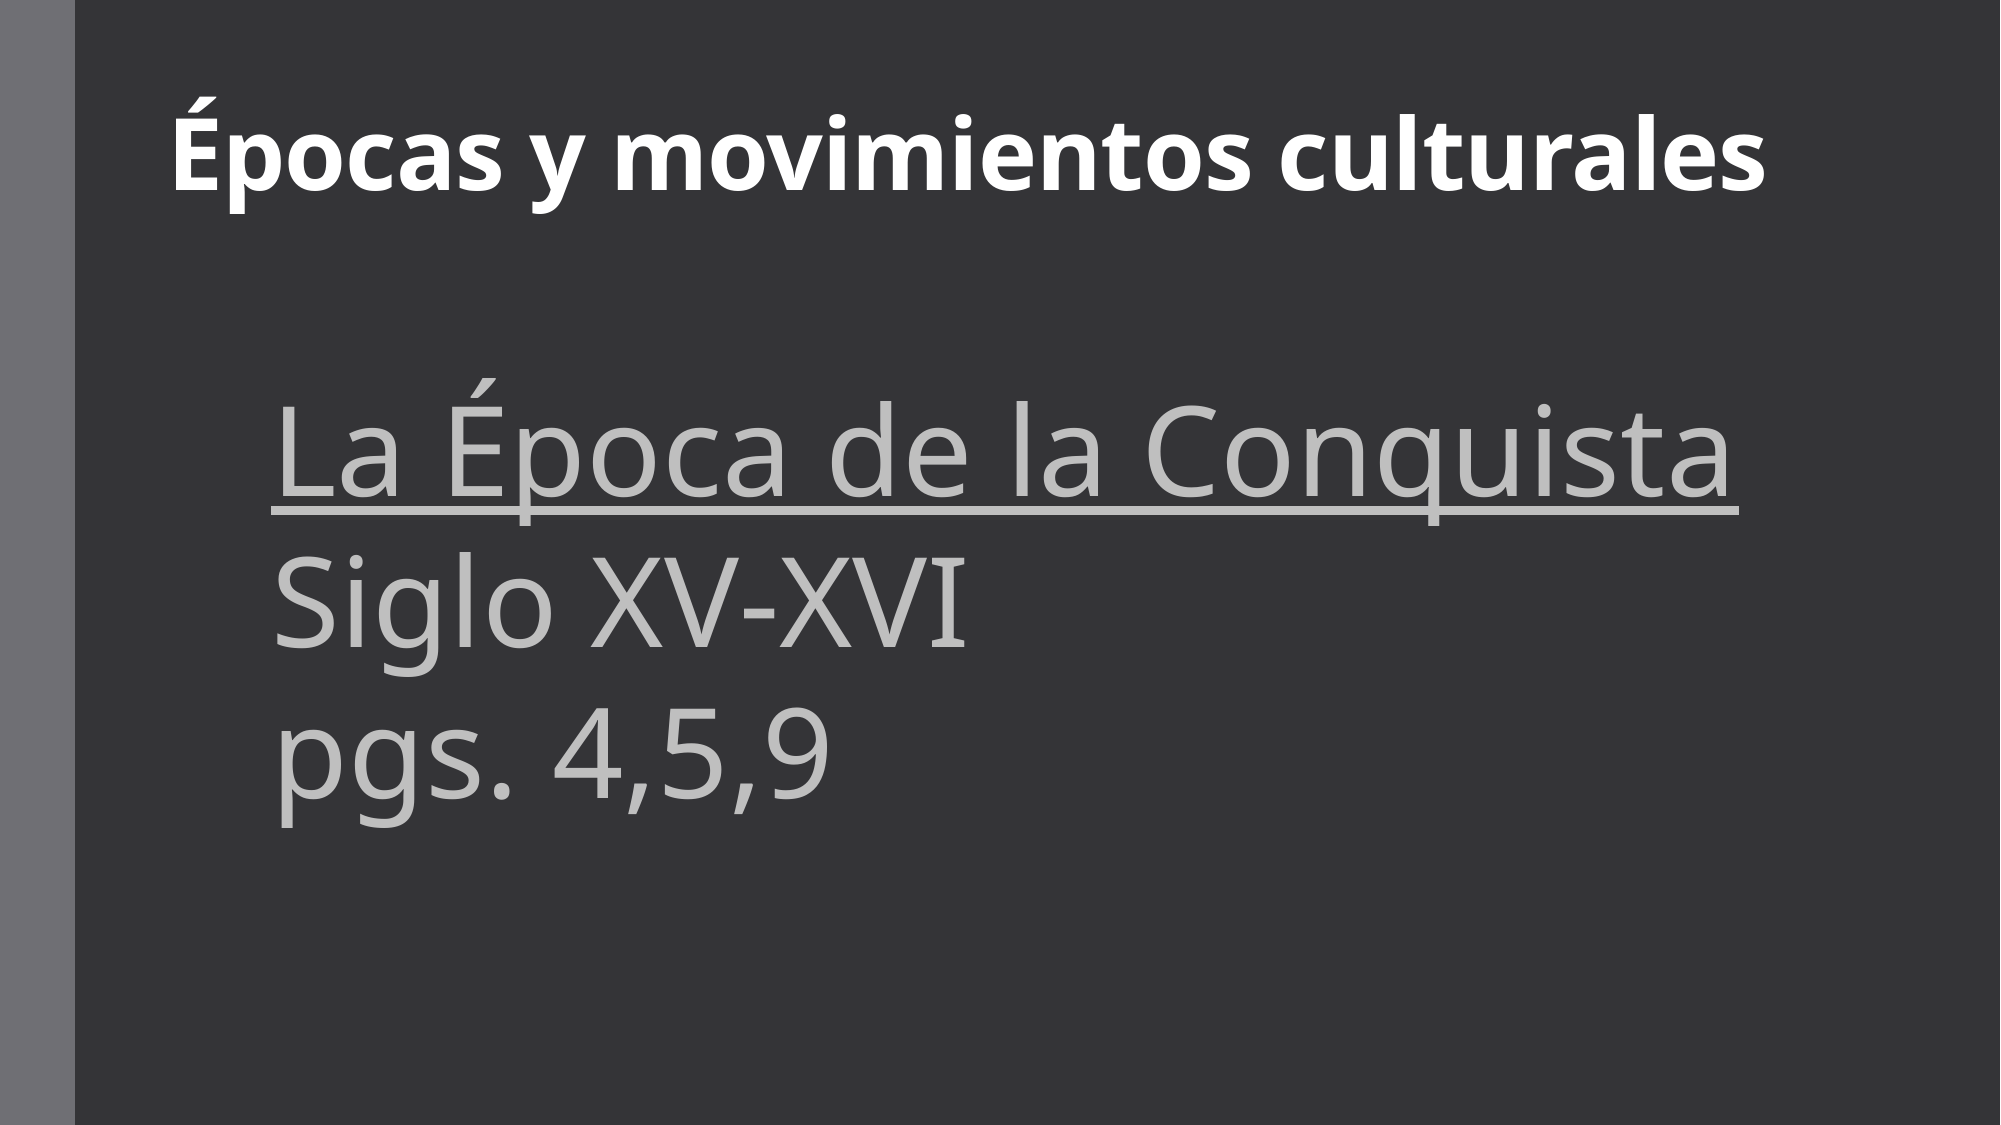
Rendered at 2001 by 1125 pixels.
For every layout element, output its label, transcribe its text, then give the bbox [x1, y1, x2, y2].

title Épocas y movimientos culturales [153, 101, 1967, 219]
subtitle La Época de la Conquista Siglo XV-XVI pgs. 4,5,9 [256, 375, 1885, 996]
